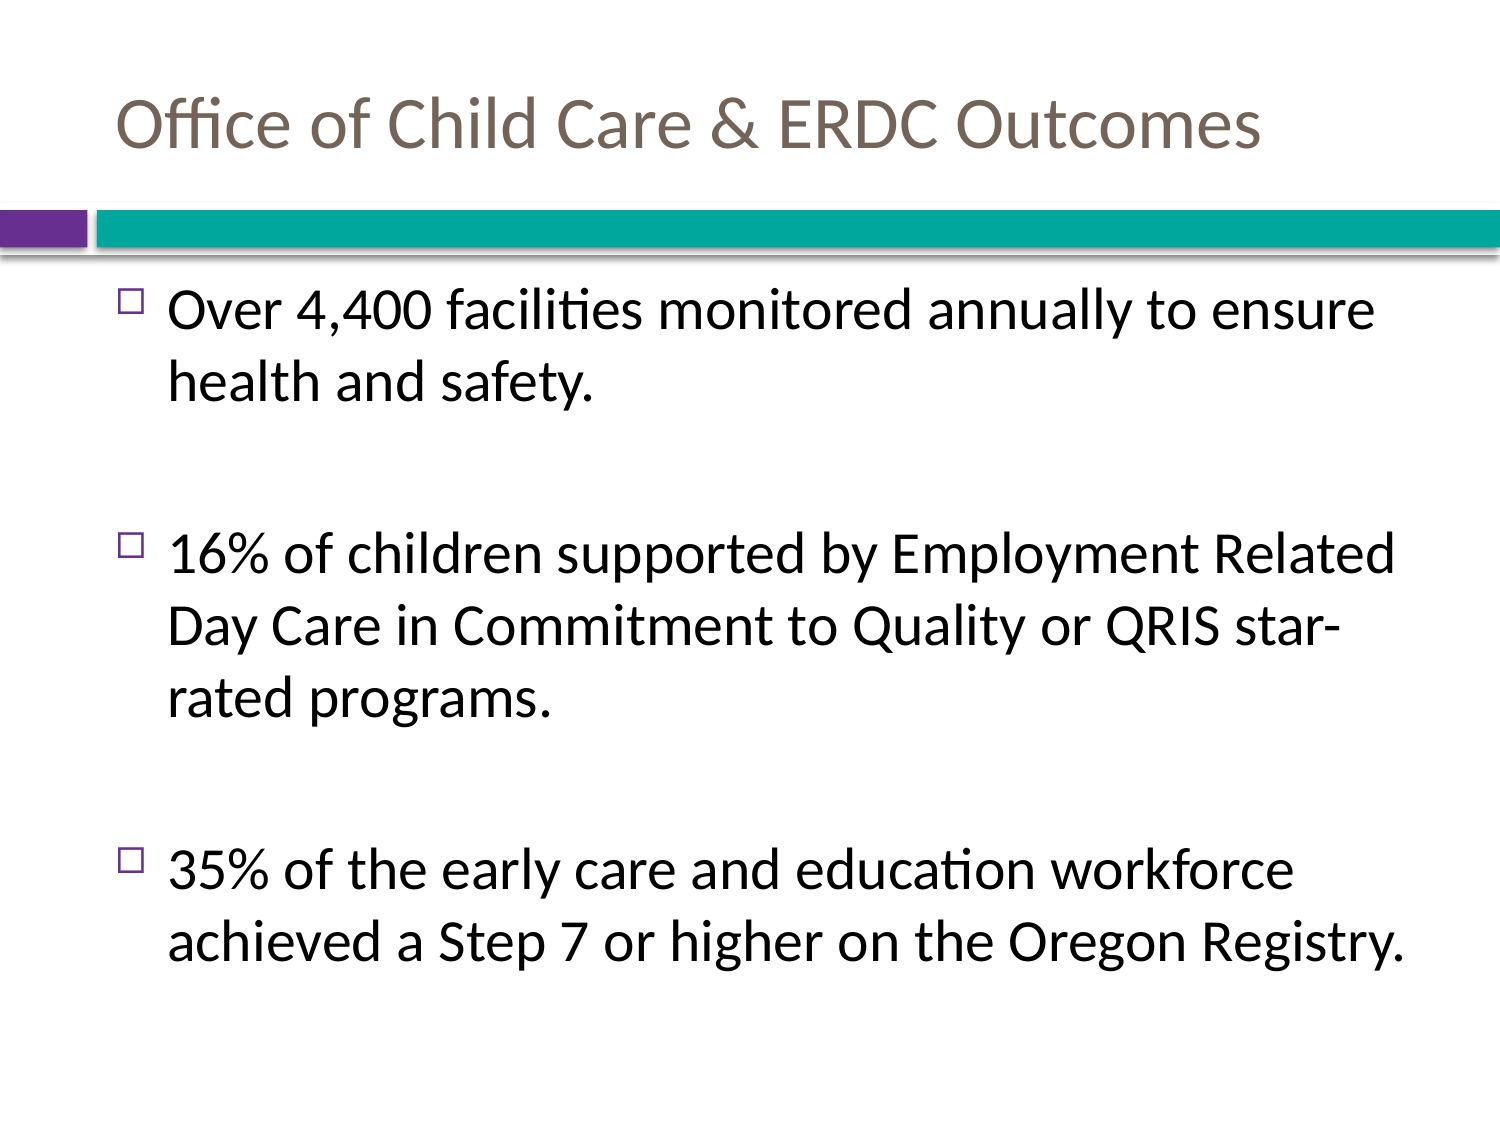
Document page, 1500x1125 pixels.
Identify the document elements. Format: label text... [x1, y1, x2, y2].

title Office of Child Care & ERDC Outcomes [100, 37, 1438, 200]
list Over 4,400 facilities monitored annually to ensure health and safety. 16% of children supported by Employment Related Day Care in Commitment to Quality or QRIS star-rated programs. 35% of the early care and education workforce achieved a Step 7 or higher on the Oregon Registry. [100, 262, 1438, 1000]
